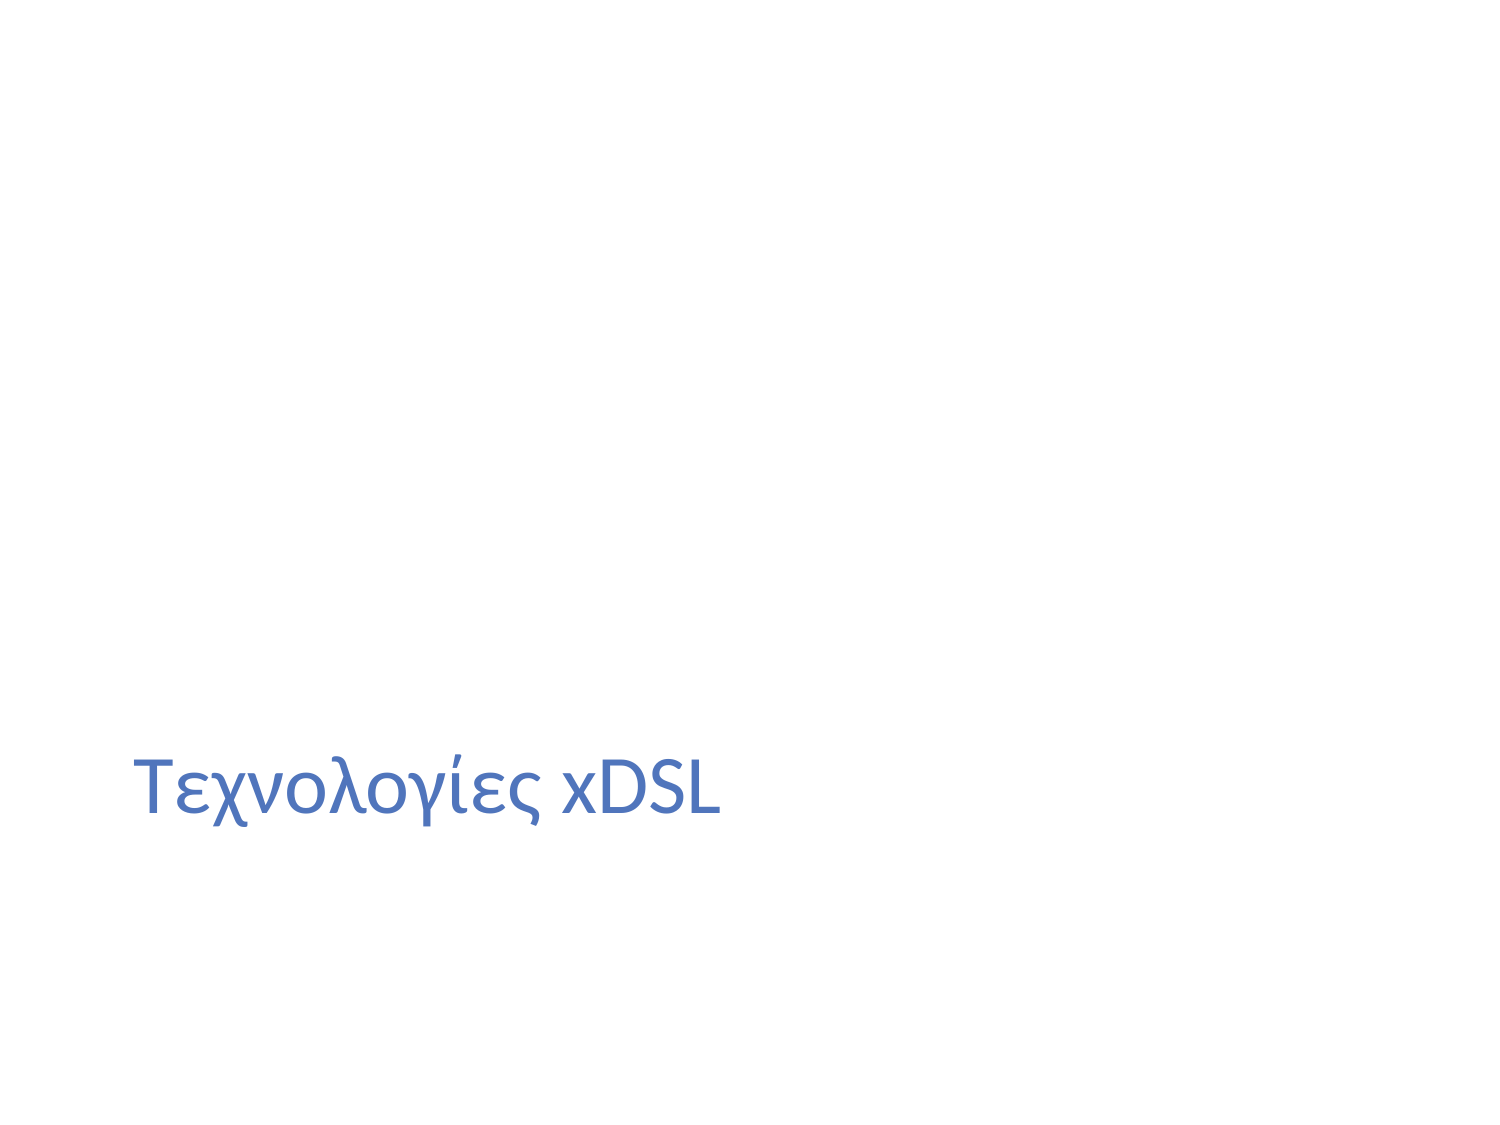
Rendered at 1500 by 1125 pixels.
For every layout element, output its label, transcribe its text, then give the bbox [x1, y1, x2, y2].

title Τεχνολογίες xDSL [118, 722, 1394, 947]
